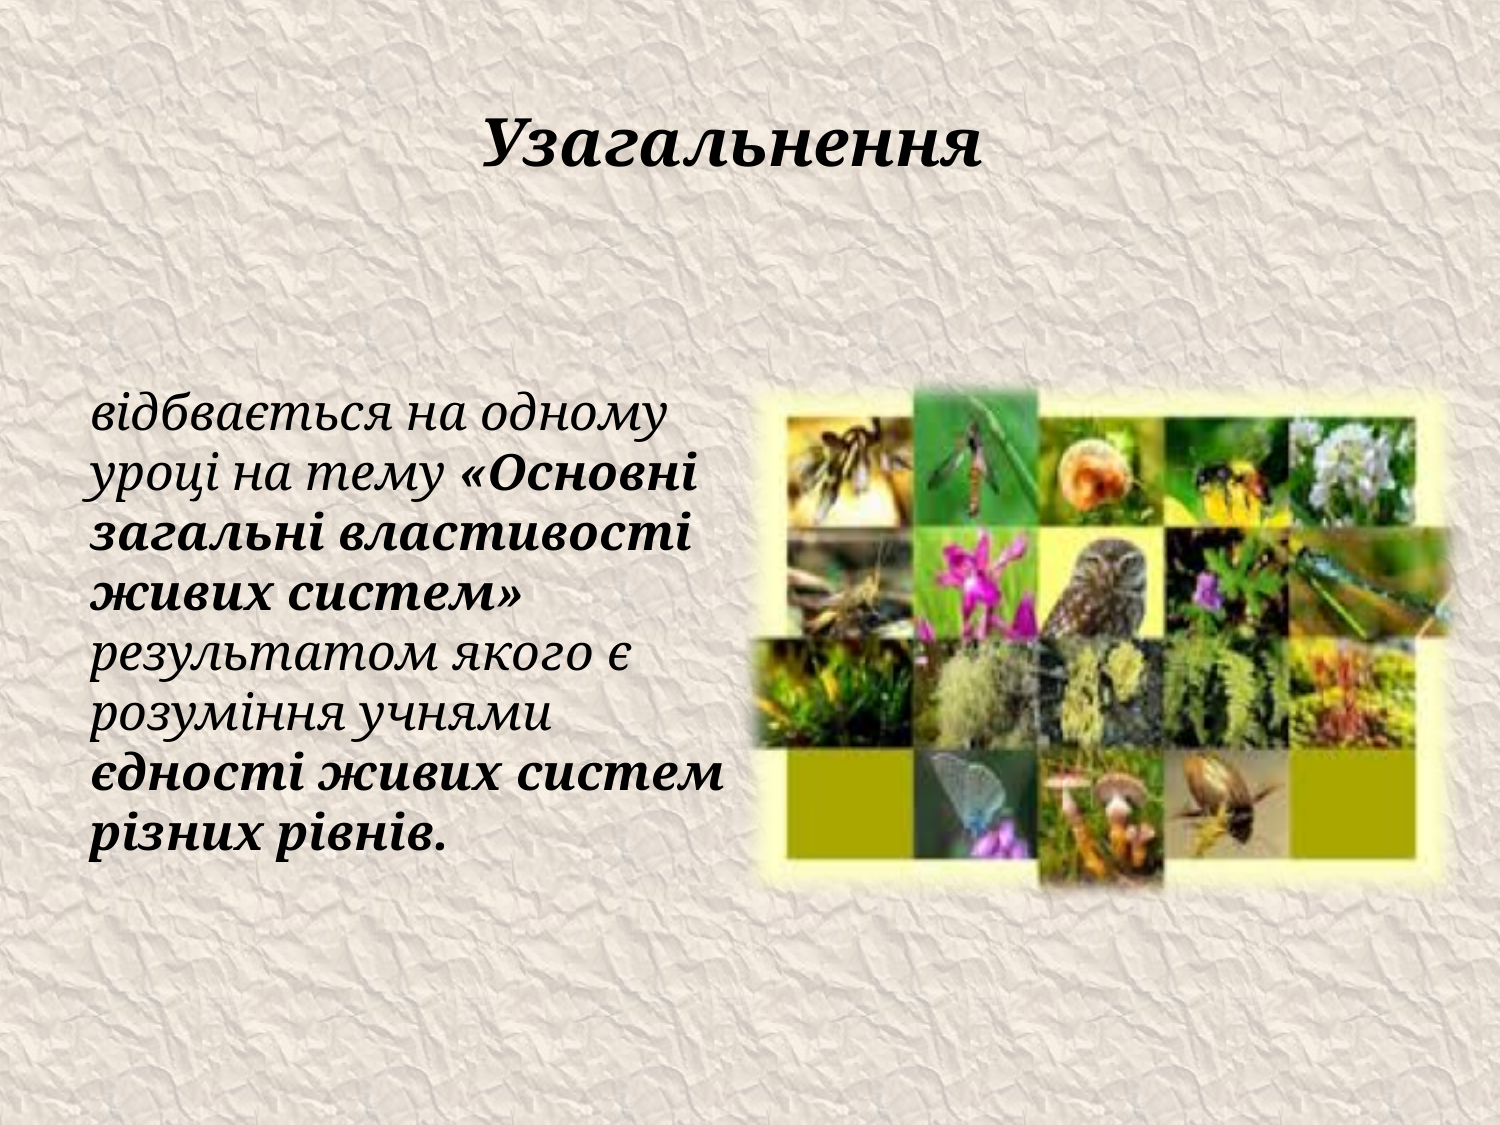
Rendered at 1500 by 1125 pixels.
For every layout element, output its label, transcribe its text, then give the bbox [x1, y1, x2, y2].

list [738, 374, 1466, 903]
title Узагальнення [75, 44, 1407, 236]
list відбвається на одному уроці на тему «Основні загальні властивості живих систем» результатом якого є розуміння учнями єдності живих систем різних рівнів. [75, 235, 762, 1005]
